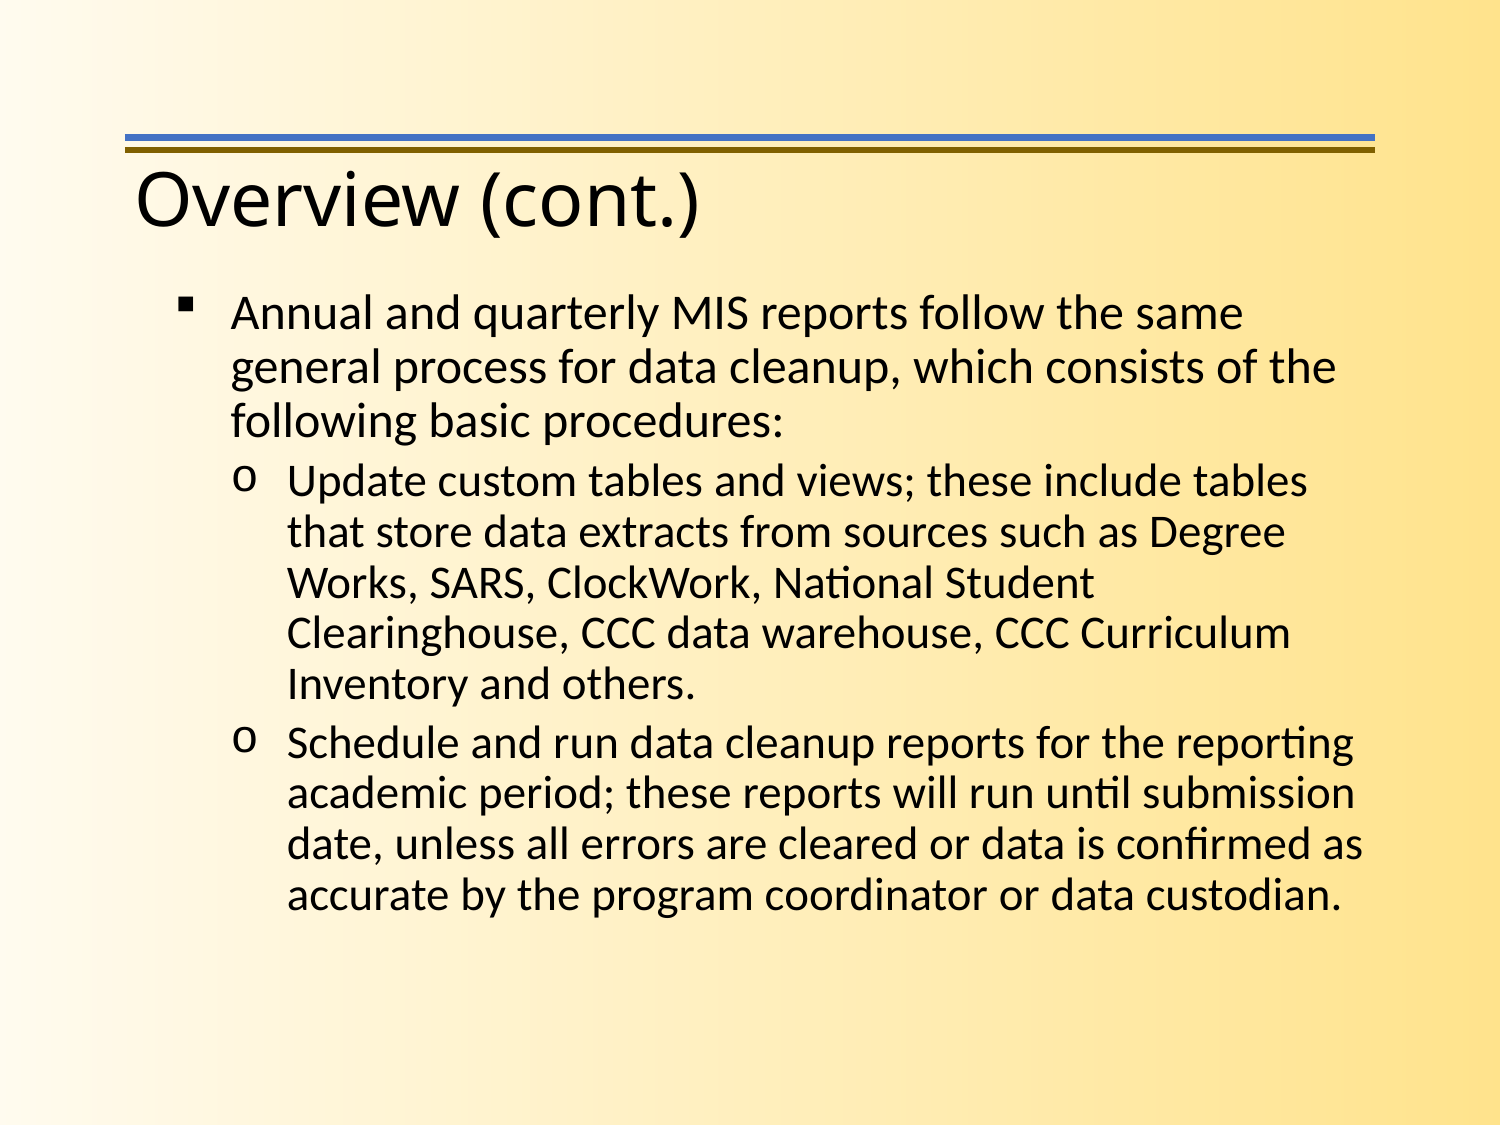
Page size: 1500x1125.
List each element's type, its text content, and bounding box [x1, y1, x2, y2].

text_box Overview (cont.) [119, 136, 1413, 250]
text_box Annual and quarterly MIS reports follow the same general process for data cleanup, which consists of the following basic procedures: Update custom tables and views; these include tables that store data extracts from sources such as Degree Works, SARS, ClockWork, National Student Clearinghouse, CCC data warehouse, CCC Curriculum Inventory and others. Schedule and run data cleanup reports for the reporting academic period; these reports will run until submission date, unless all errors are cleared or data is confirmed as accurate by the program coordinator or data custodian. [103, 278, 1397, 993]
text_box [124, 137, 1376, 150]
